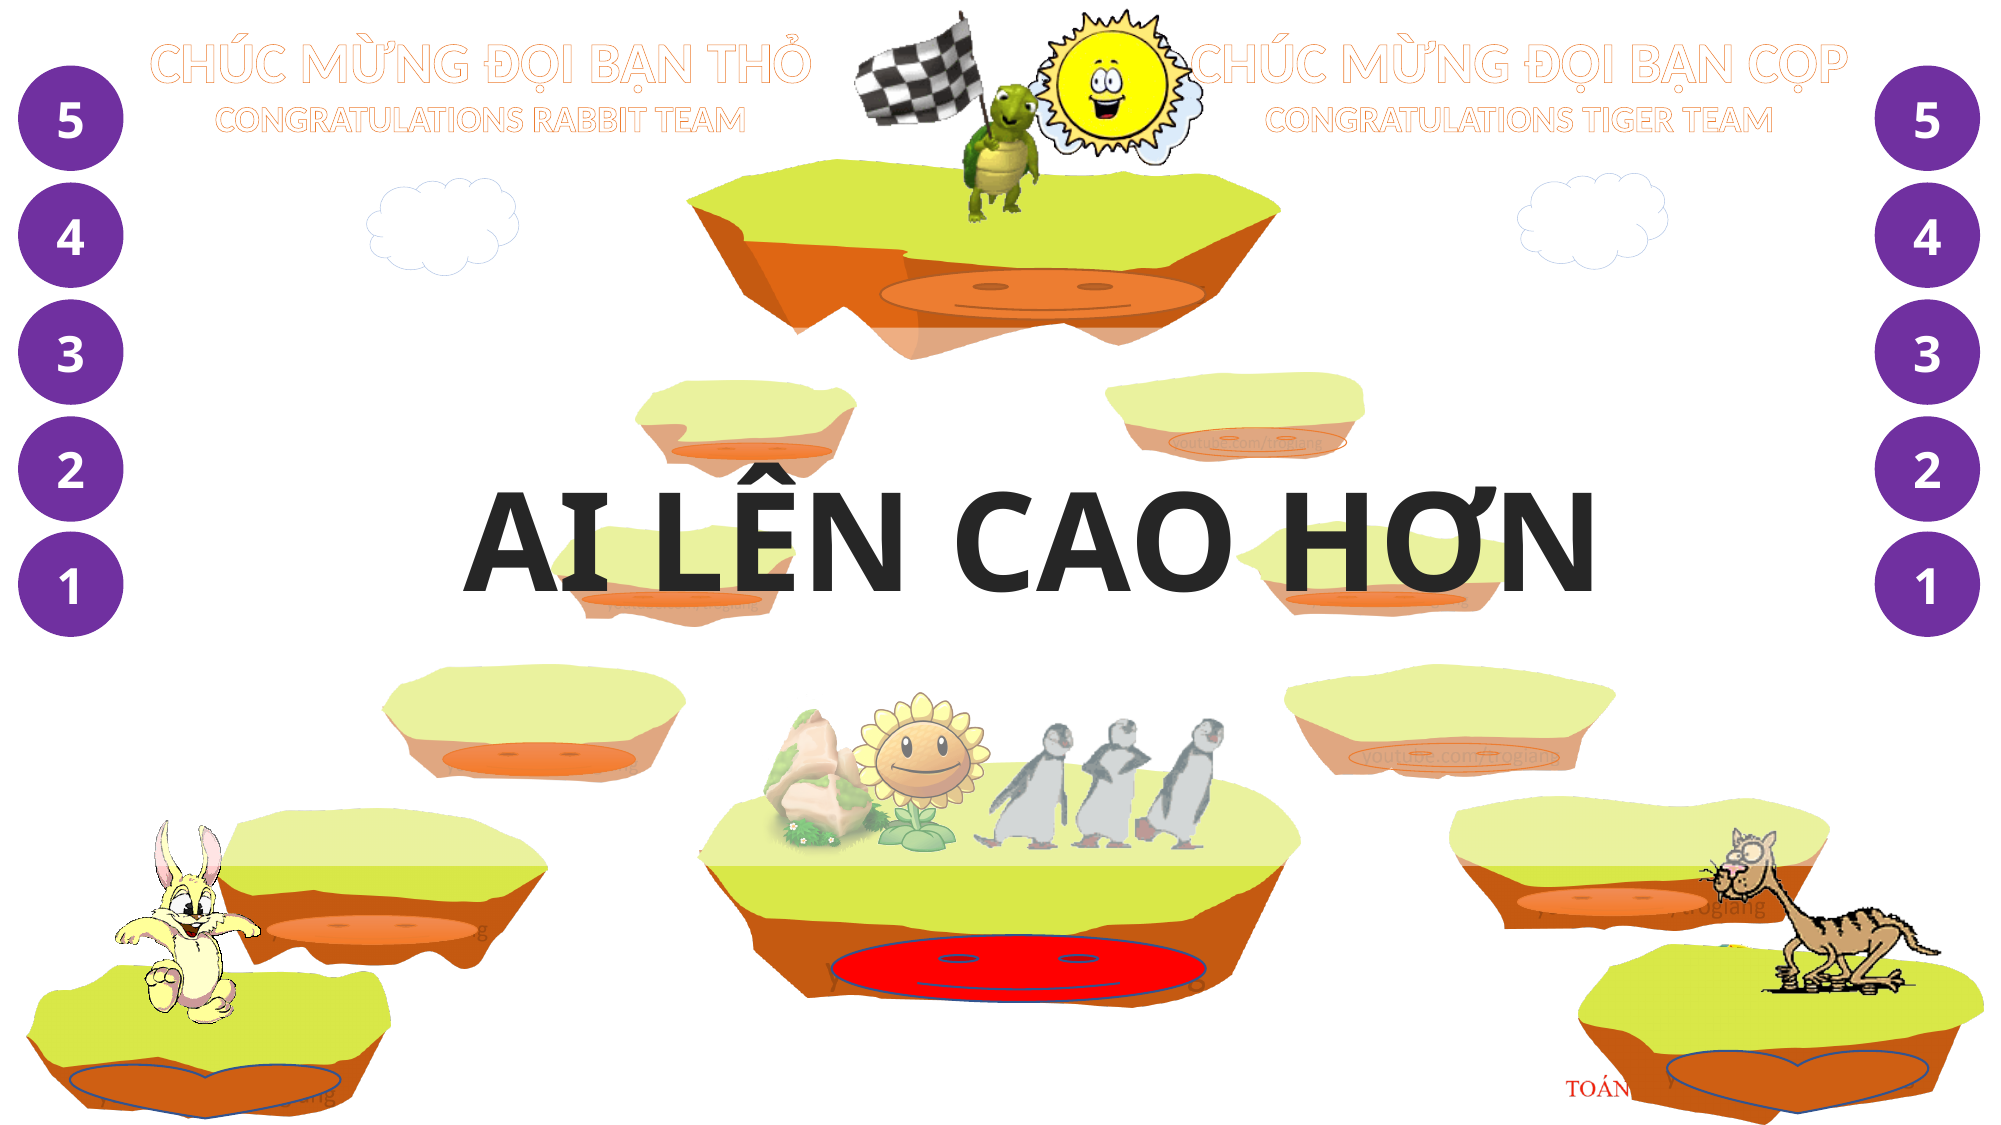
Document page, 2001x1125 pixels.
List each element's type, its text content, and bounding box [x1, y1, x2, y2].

picture [551, 525, 796, 627]
text_box 3 [17, 298, 125, 406]
text_box [125, 326, 1842, 867]
picture [686, 0, 1281, 361]
text_box 4 [1873, 181, 1982, 289]
text_box 1 [1873, 530, 1982, 638]
text_box CHÚC MỪNG ĐỘI BẠN THỎ CONGRATULATIONS RABBIT TEAM [134, 16, 828, 147]
picture [1236, 521, 1518, 620]
picture [26, 807, 548, 1125]
text_box 5 [17, 64, 125, 172]
picture [635, 380, 857, 479]
picture [381, 664, 686, 789]
picture [1449, 701, 1984, 1125]
text_box 2 [17, 415, 125, 523]
text_box 5 [1873, 64, 1982, 172]
text_box CHÚC MỪNG ĐỘI BẠN CỌP CONGRATULATIONS TIGER TEAM [1206, 16, 1865, 147]
text_box [365, 177, 520, 277]
picture [697, 645, 1616, 1022]
text_box 3 [1873, 298, 1982, 406]
text_box [1516, 172, 1670, 271]
text_box 1 [17, 530, 125, 638]
picture [1105, 372, 1365, 462]
text_box 4 [17, 181, 125, 289]
text_box AI LÊN CAO HƠN [448, 446, 1621, 627]
text_box 2 [1873, 415, 1982, 523]
